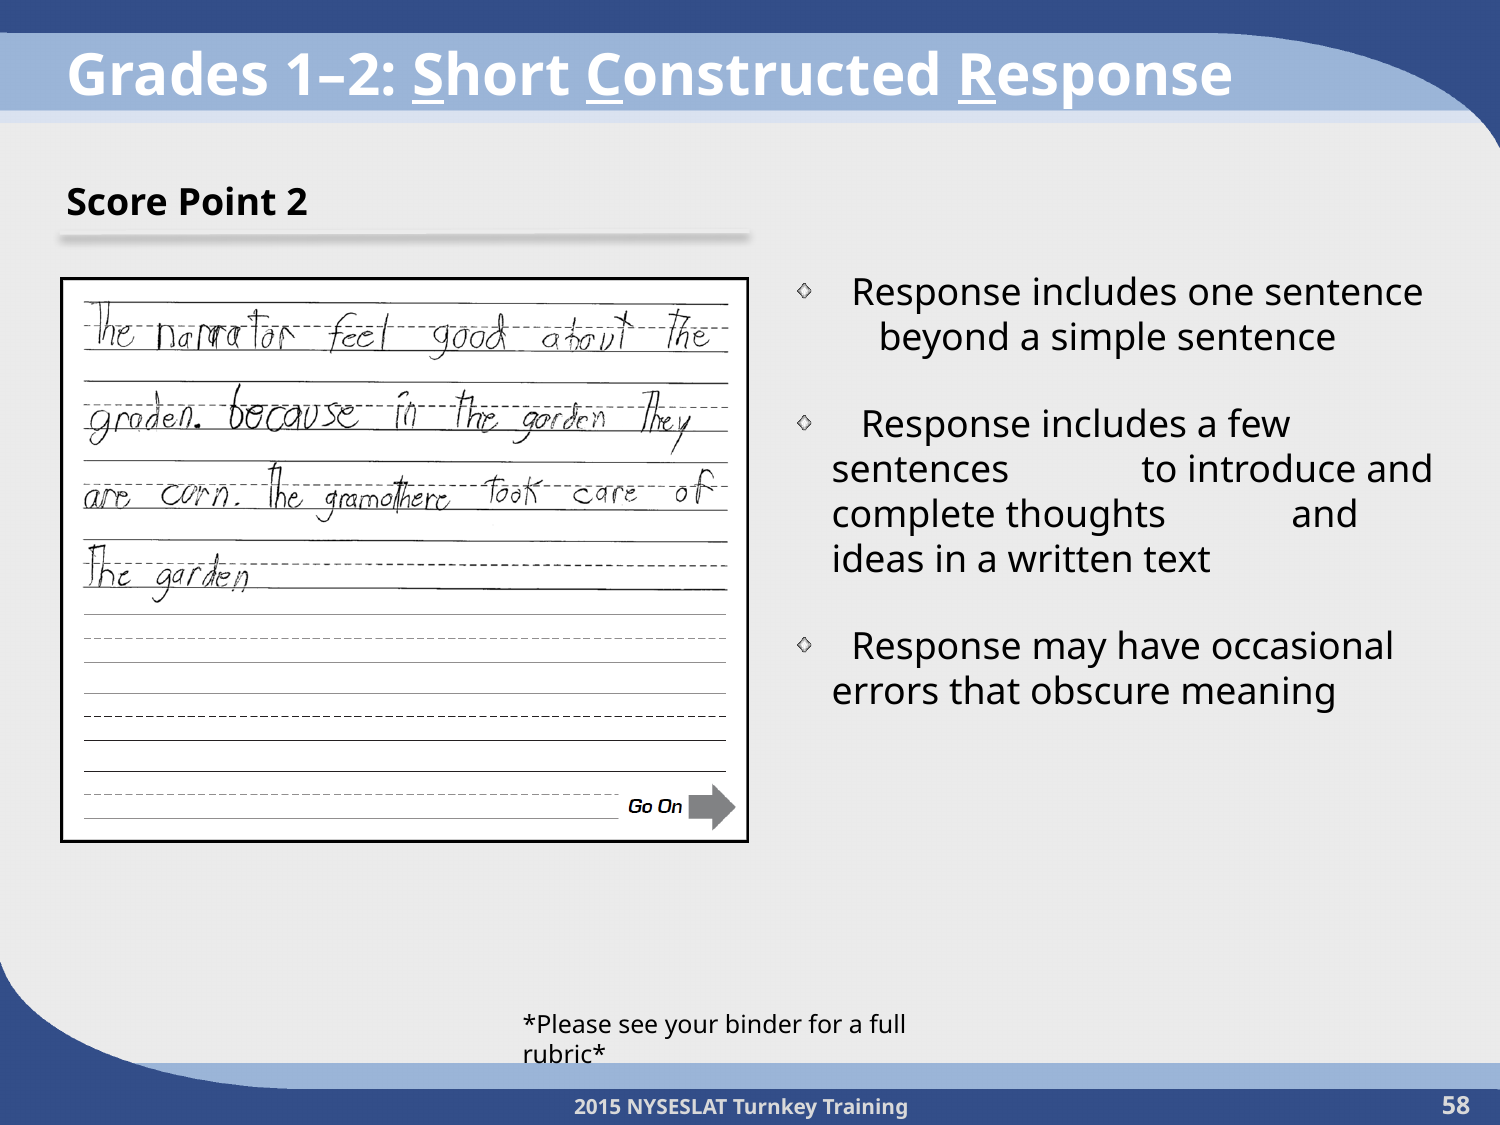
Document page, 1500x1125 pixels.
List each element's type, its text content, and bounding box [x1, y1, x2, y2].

picture [0, 0, 1500, 1125]
text_box *Please see your binder for a full rubric* [507, 1001, 991, 1077]
slide_number 58 [1414, 1084, 1498, 1125]
text_box Response includes one sentence beyond a simple sentence Response includes a few sentences to introduce and complete thoughts and ideas in a written text Response may have occasional errors that obscure meaning [781, 260, 1464, 720]
title Grades 1–2: Short Constructed Response [51, 40, 1402, 104]
text_box Score Point 2 [51, 170, 335, 230]
